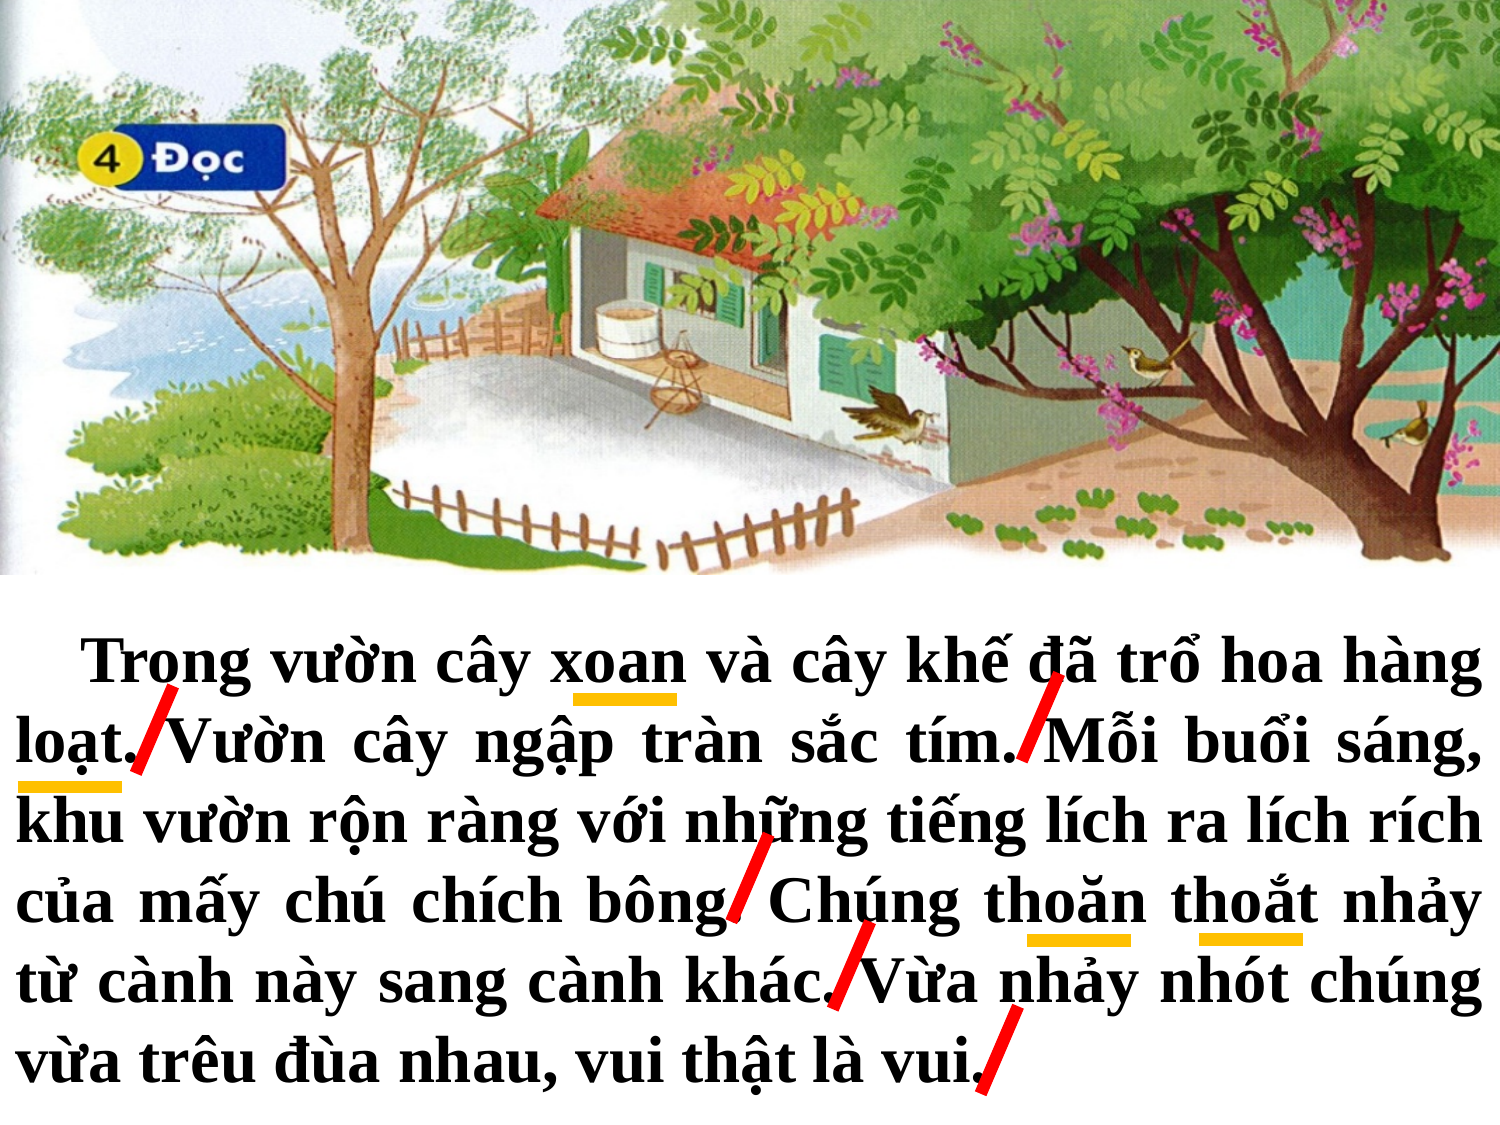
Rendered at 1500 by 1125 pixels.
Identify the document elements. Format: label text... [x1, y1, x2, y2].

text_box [996, 698, 1085, 737]
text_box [807, 946, 896, 985]
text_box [110, 710, 199, 749]
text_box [705, 858, 794, 897]
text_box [955, 1031, 1044, 1069]
picture [0, 0, 1500, 575]
text_box Trong vườn cây xoan và cây khế đã trổ hoa hàng loạt. Vườn cây ngập tràn sắc tím. Mỗi buổi sáng, khu vườn rộn ràng với những tiếng lích ra lích rích của mấy chú chích bông. Chúng thoăn thoắt nhảy từ cành này sang cành khác. Vừa nhảy nhót chúng vừa trêu đùa nhau, vui thật là vui. [0, 703, 1500, 1008]
